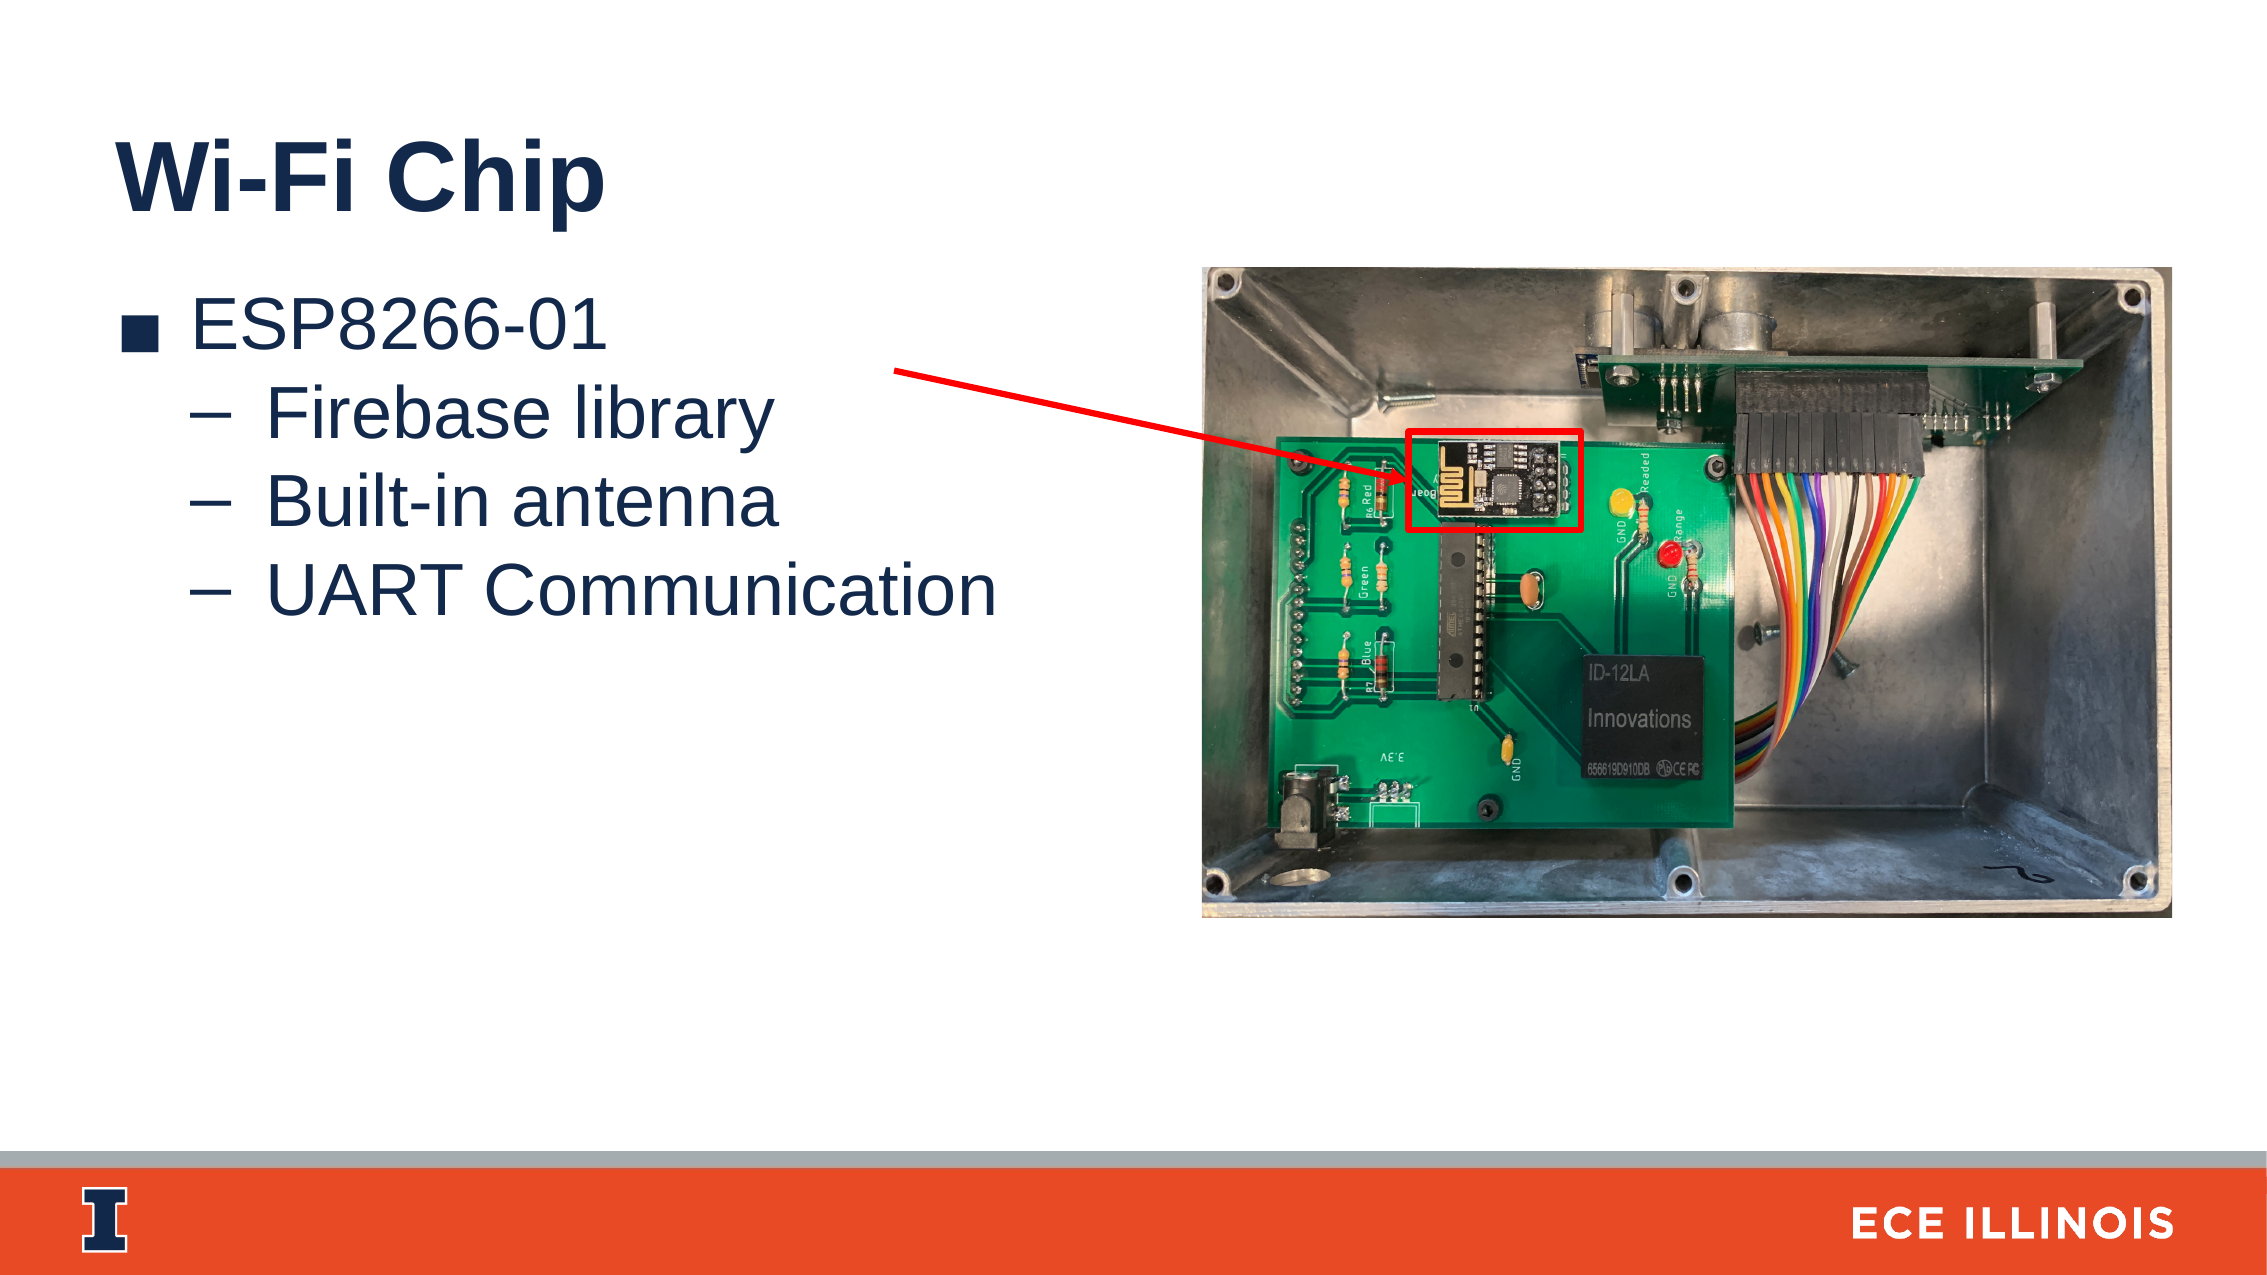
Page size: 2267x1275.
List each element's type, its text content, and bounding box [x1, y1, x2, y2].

list ESP8266-01 Firebase library Built-in antenna UART Communication [100, 267, 2184, 1102]
list Wi-Fi Chip [100, 104, 2173, 224]
picture [1201, 267, 2173, 918]
picture [1853, 1206, 2173, 1239]
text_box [893, 370, 1409, 481]
picture [0, 1151, 2267, 1258]
